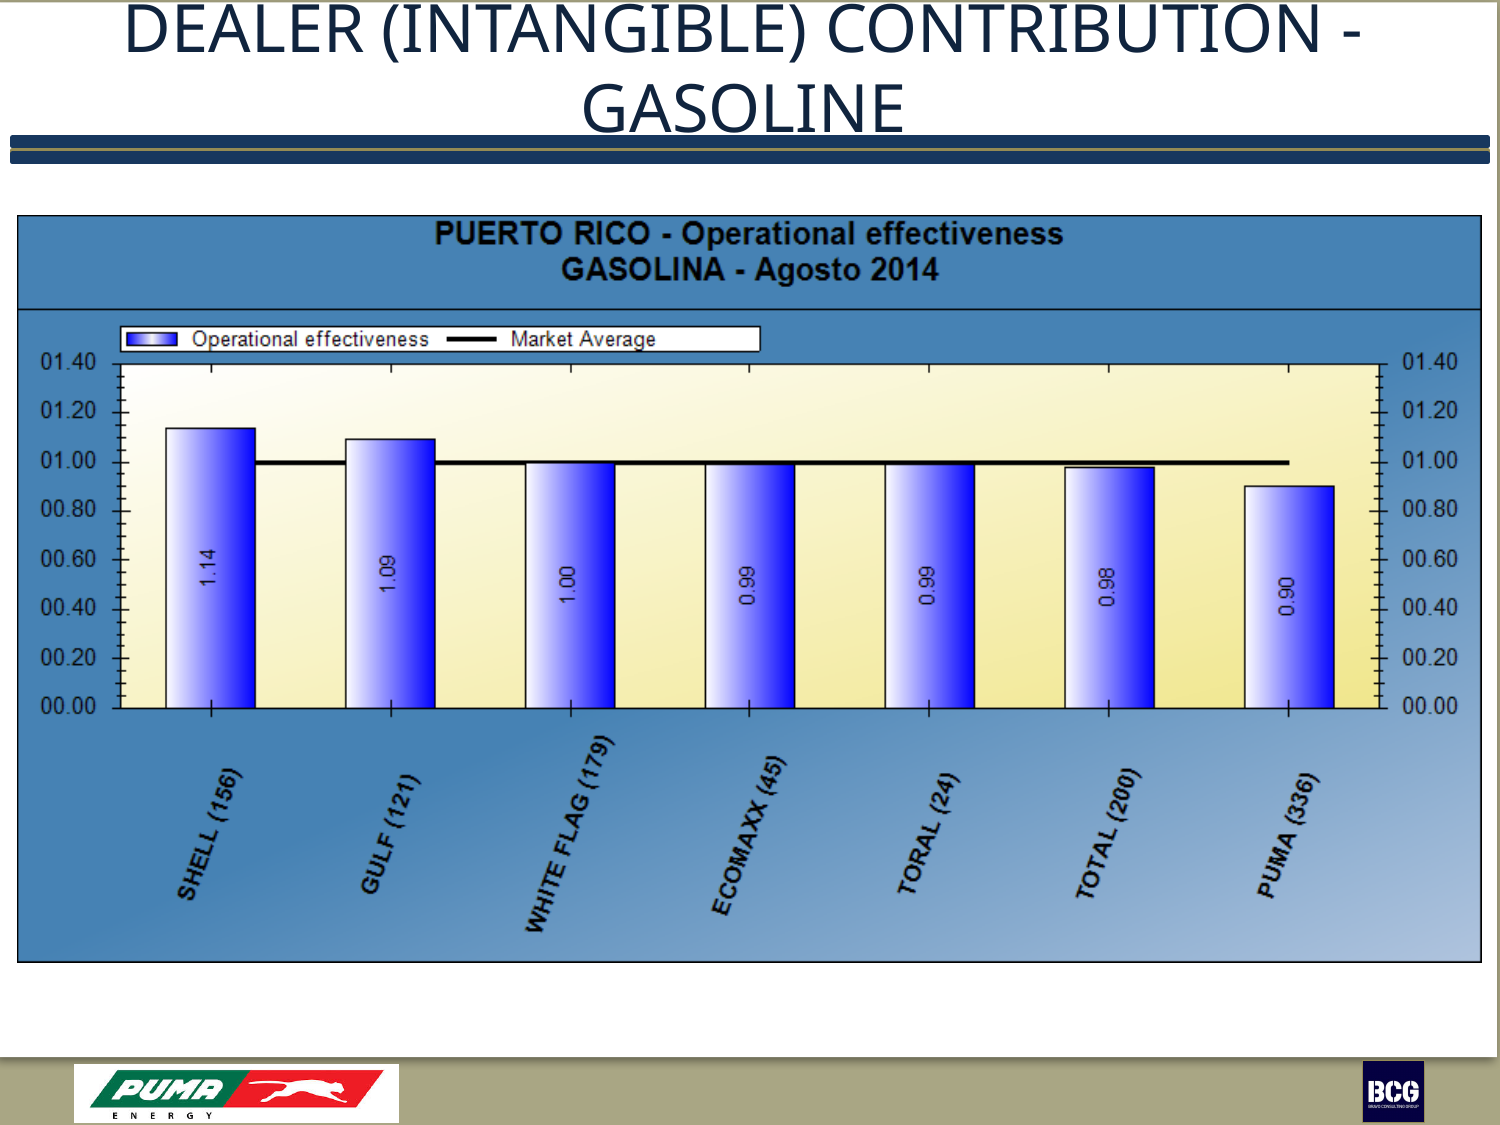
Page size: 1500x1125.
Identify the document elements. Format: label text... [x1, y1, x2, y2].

title dealer (intangible) contribution - gasoline [12, 7, 1475, 125]
picture [1363, 1061, 1424, 1122]
picture [17, 215, 1483, 963]
picture [74, 1064, 399, 1123]
